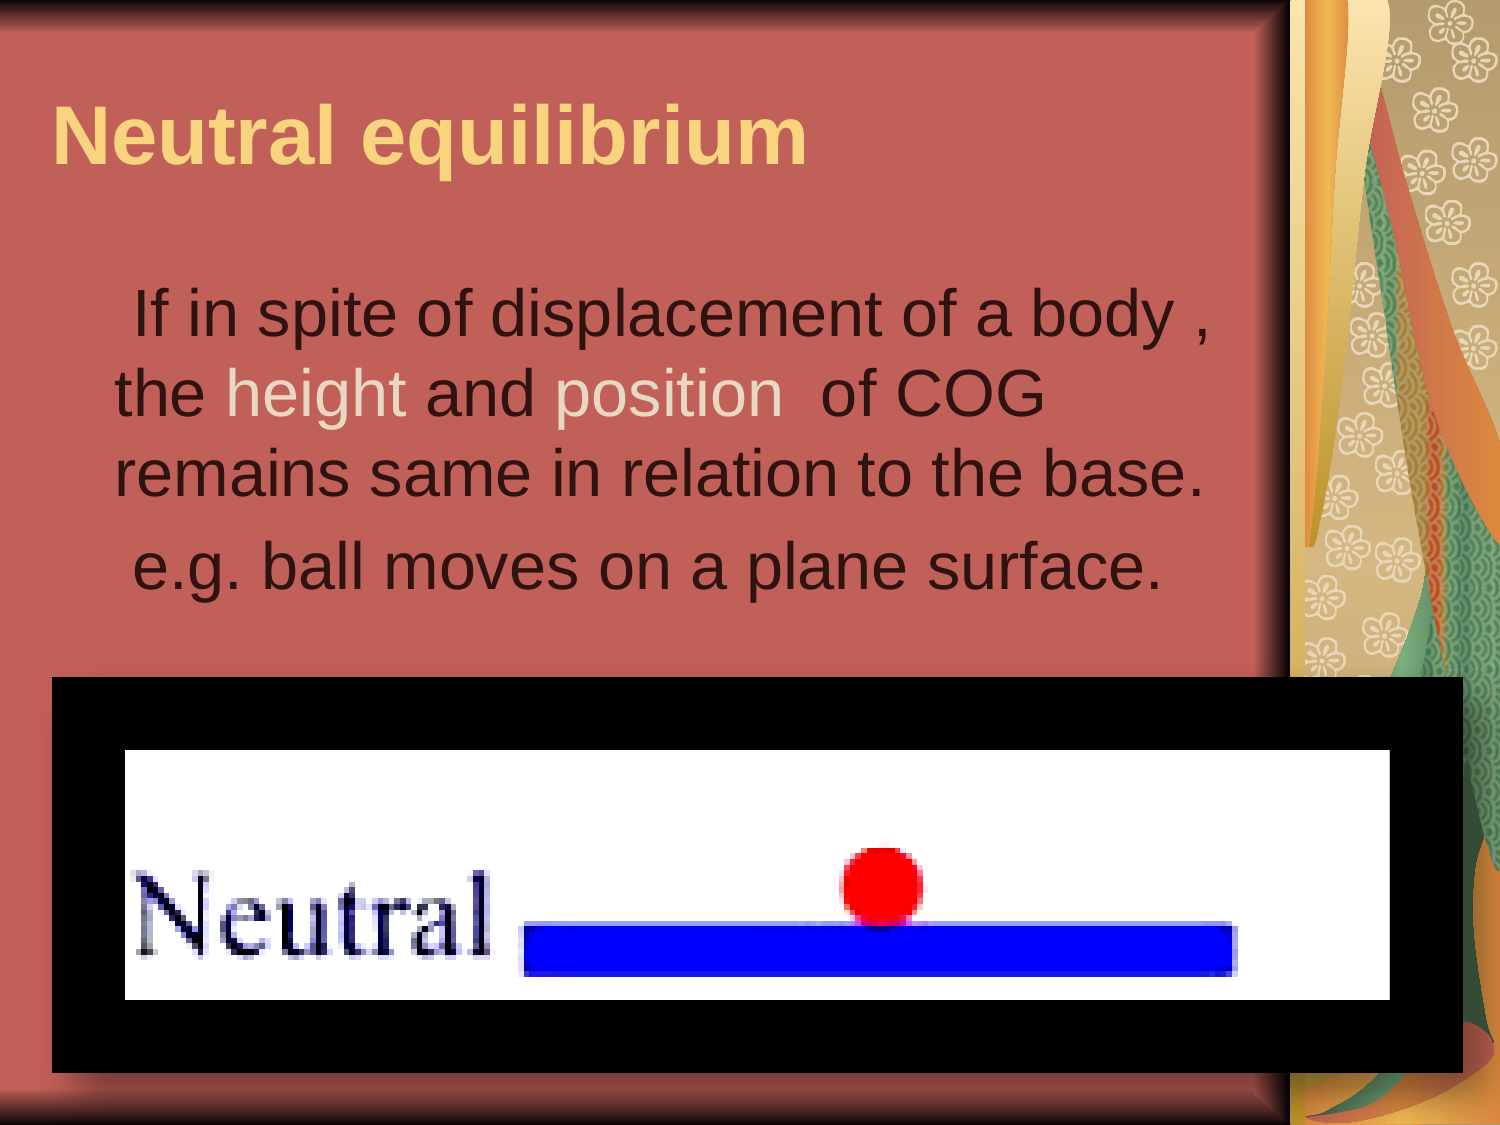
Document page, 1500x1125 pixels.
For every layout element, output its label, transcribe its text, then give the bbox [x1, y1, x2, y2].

picture [124, 749, 1390, 1001]
list If in spite of displacement of a body , the height and position of COG remains same in relation to the base. e.g. ball moves on a plane surface. [42, 261, 1256, 1001]
picture [1364, 144, 1500, 872]
title Neutral equilibrium [35, 36, 1263, 225]
